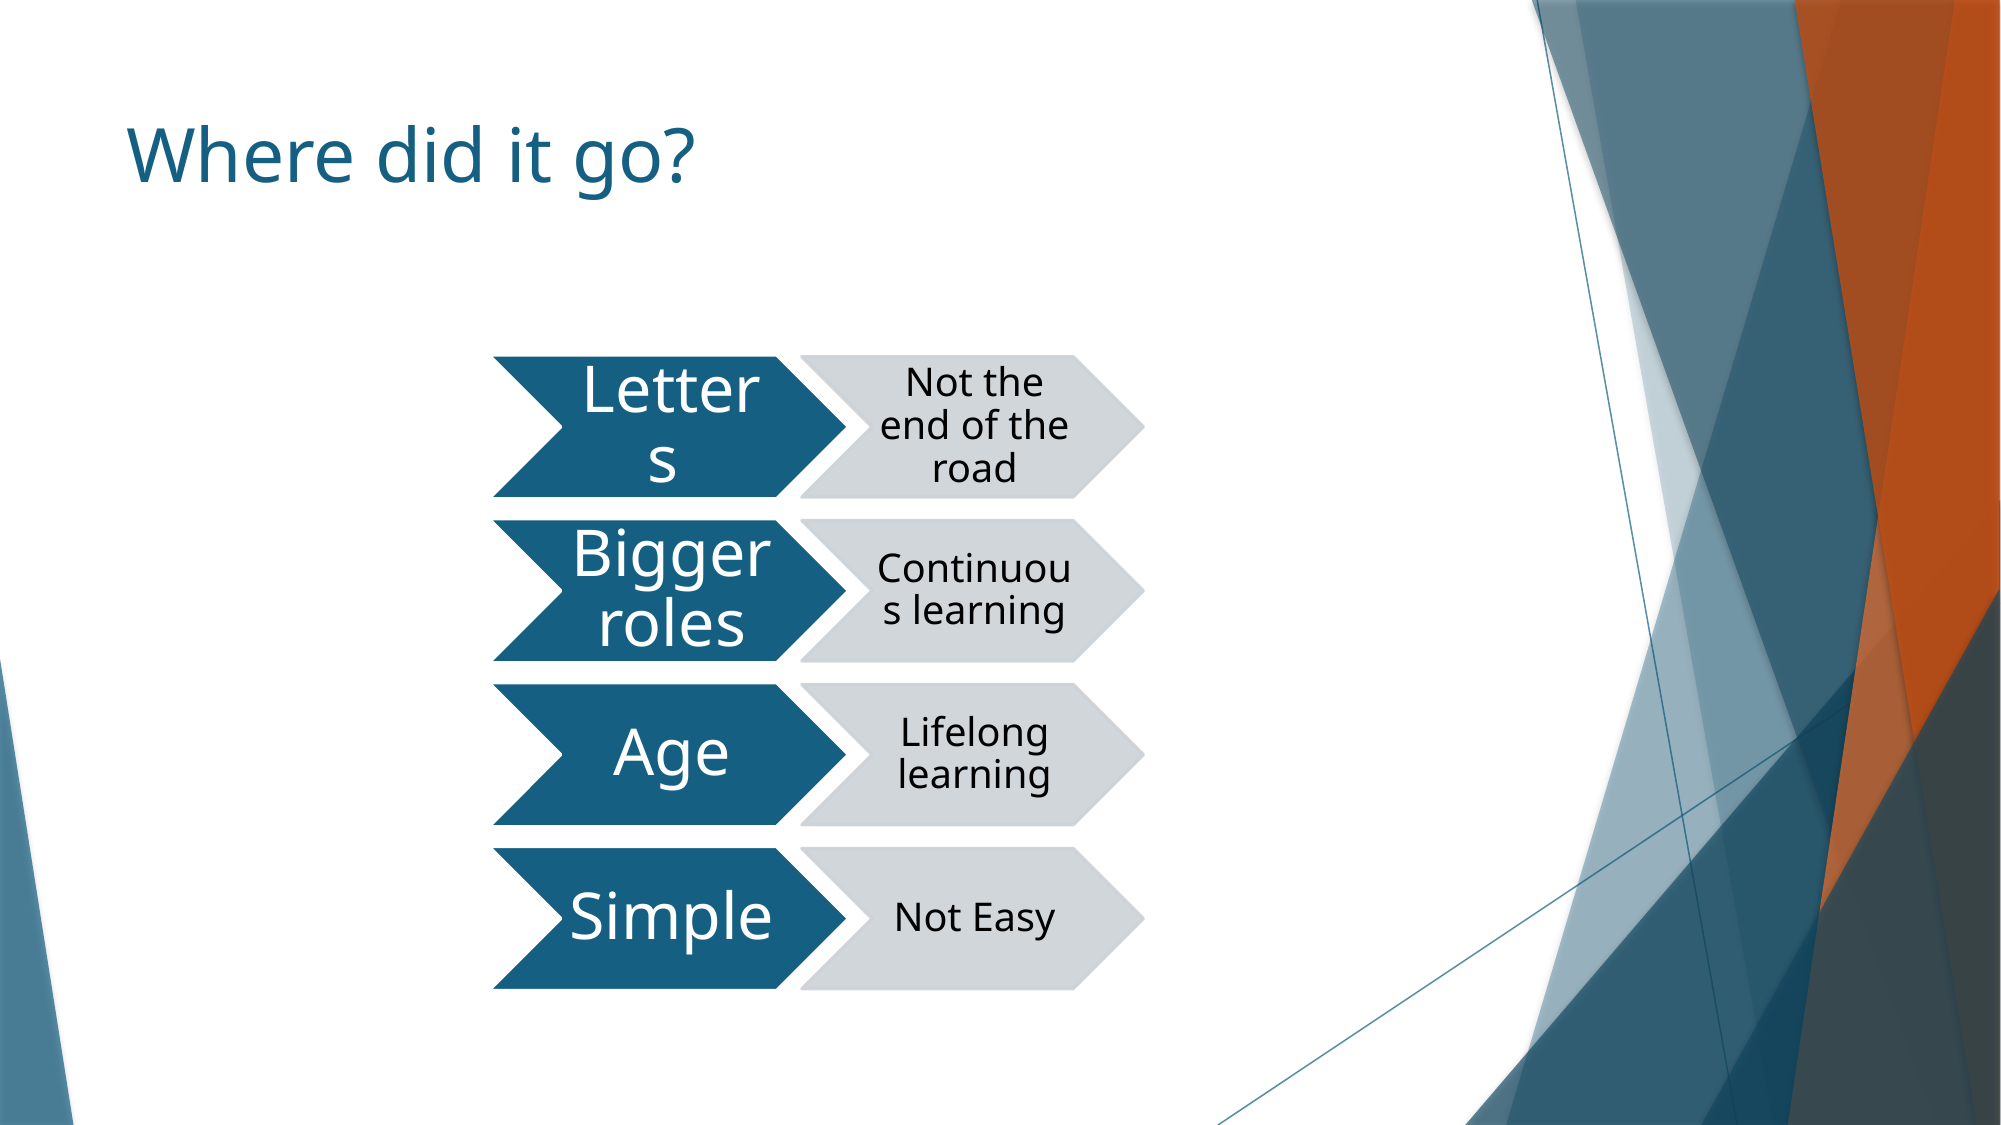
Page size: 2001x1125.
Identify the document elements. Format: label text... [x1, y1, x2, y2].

title Where did it go? [111, 99, 1522, 317]
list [110, 353, 1522, 992]
